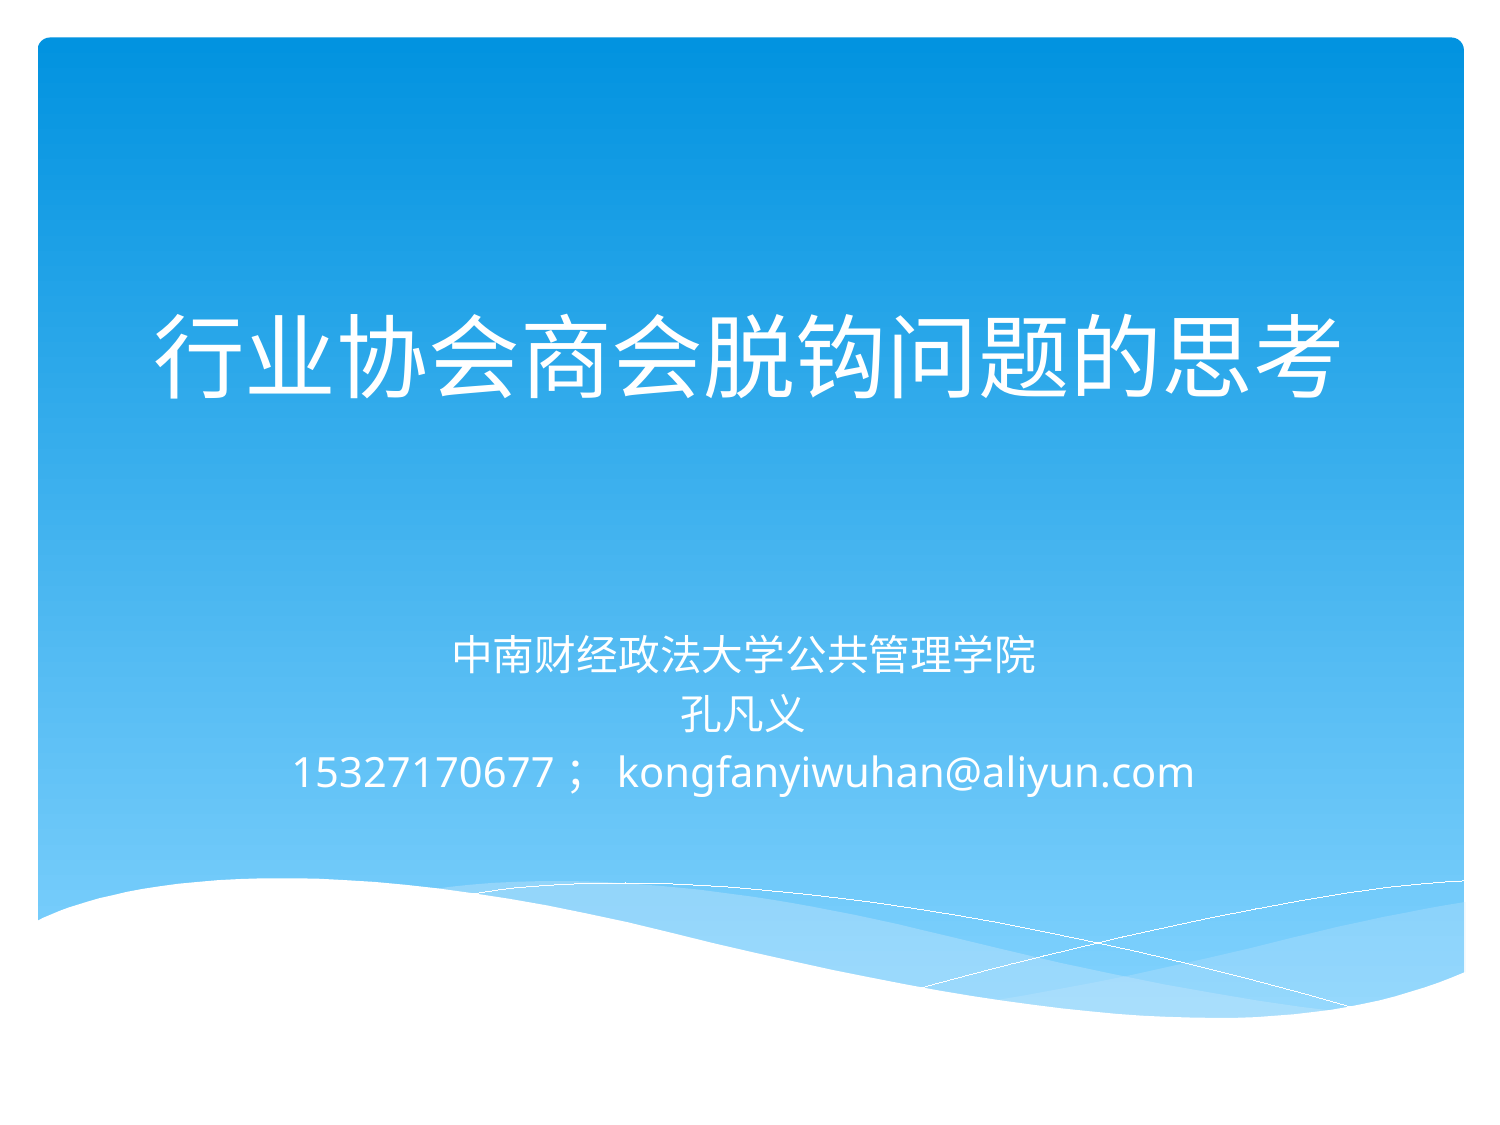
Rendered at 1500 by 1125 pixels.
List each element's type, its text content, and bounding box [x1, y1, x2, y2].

title 行业协会商会脱钩问题的思考 [112, 125, 1388, 418]
subtitle 中南财经政法大学公共管理学院 孔凡义 15327170677；kongfanyiwuhan@aliyun.com [218, 621, 1269, 864]
